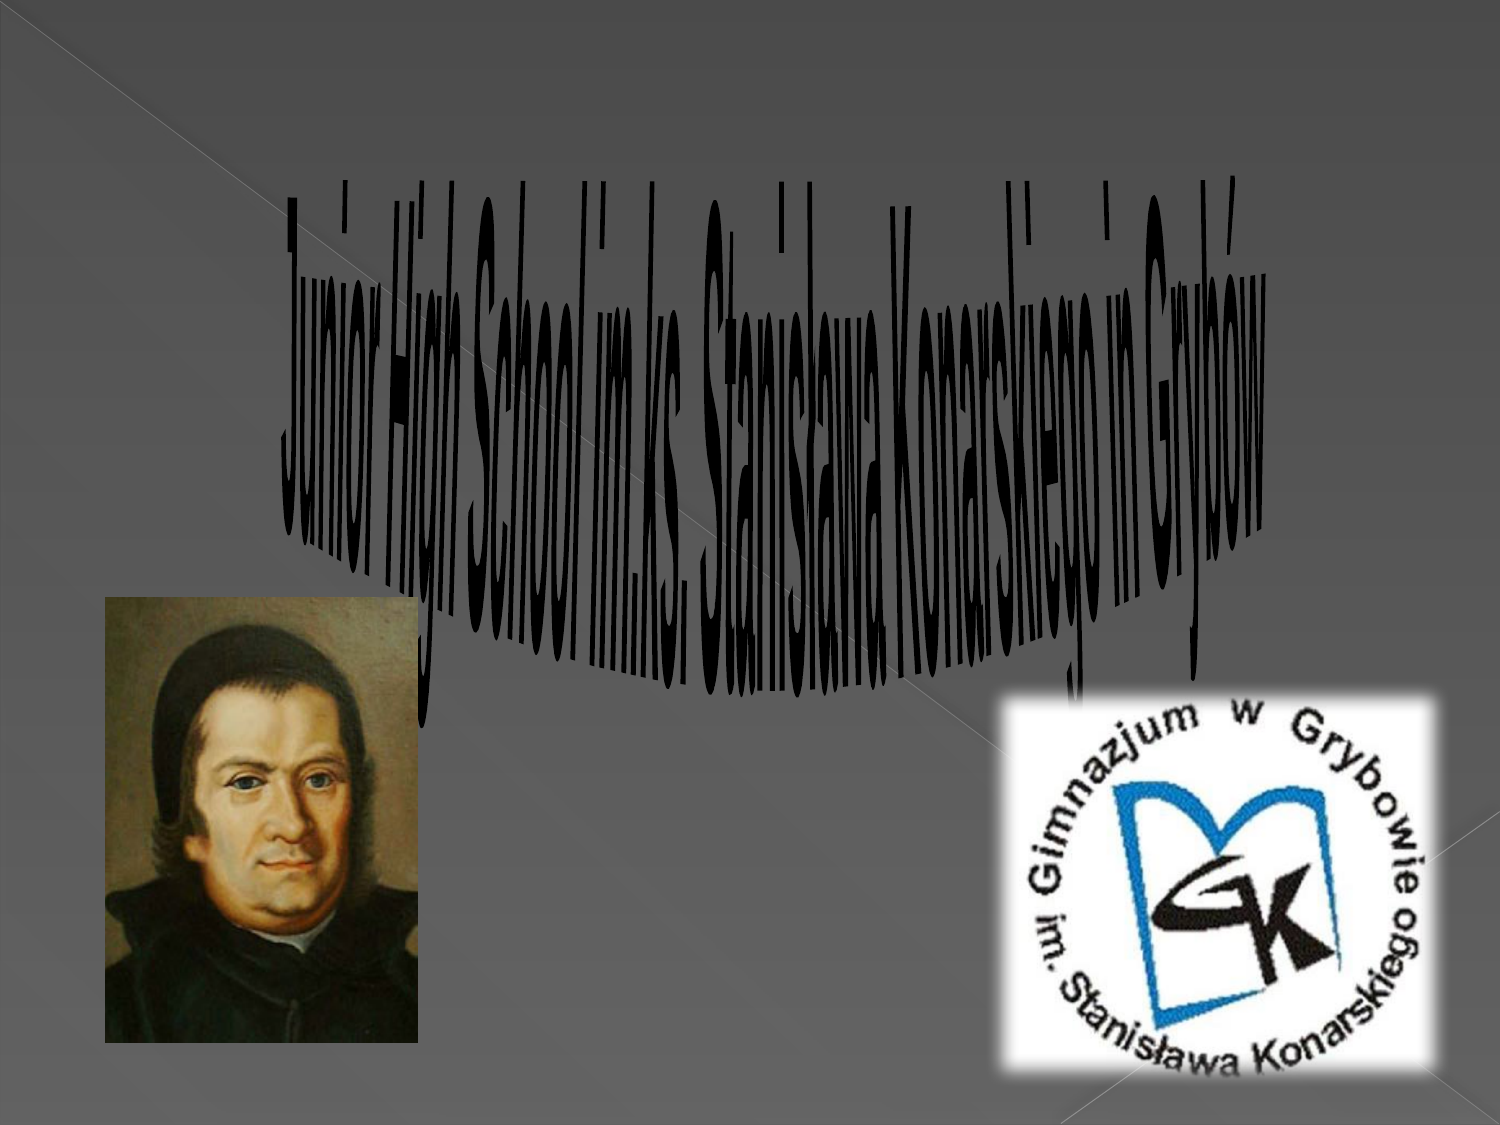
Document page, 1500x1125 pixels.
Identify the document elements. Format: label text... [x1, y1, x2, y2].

text_box Junior High School im.ks. Stanisława Konarskiego in Grybów [806, 181, 816, 690]
picture [984, 679, 1452, 1090]
picture [105, 597, 419, 1044]
